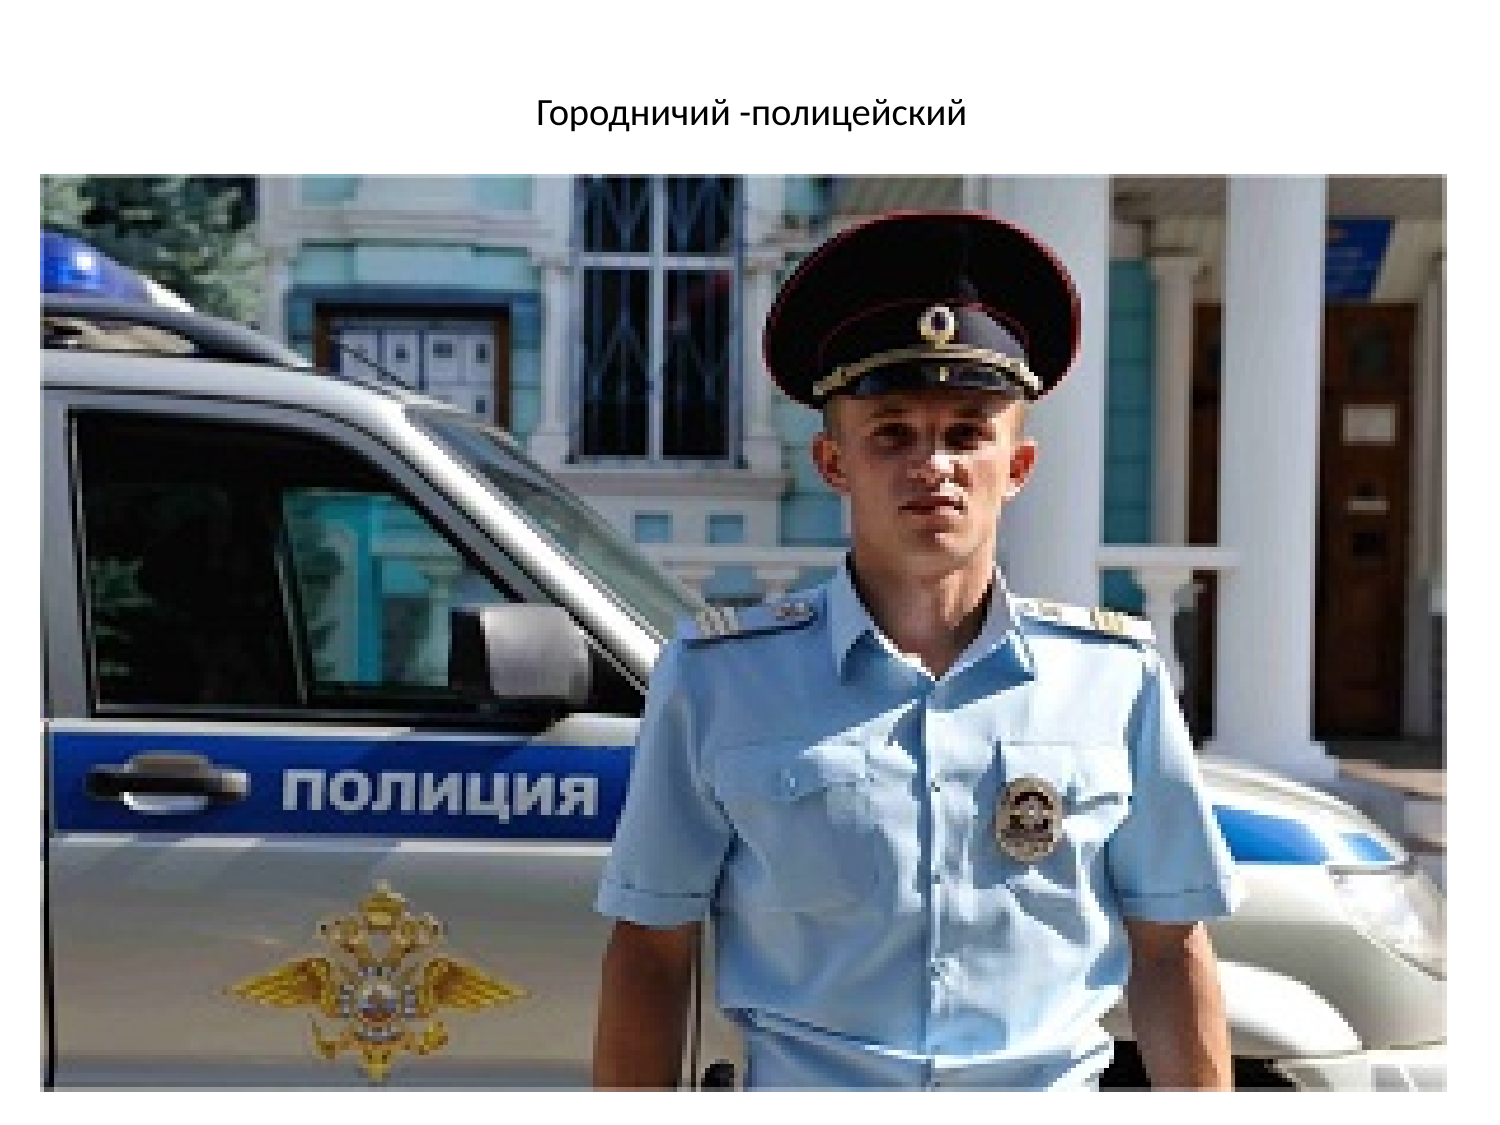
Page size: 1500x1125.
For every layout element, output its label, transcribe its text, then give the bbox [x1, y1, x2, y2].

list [40, 174, 1448, 1092]
title Городничий -полицейский [76, 78, 1427, 172]
